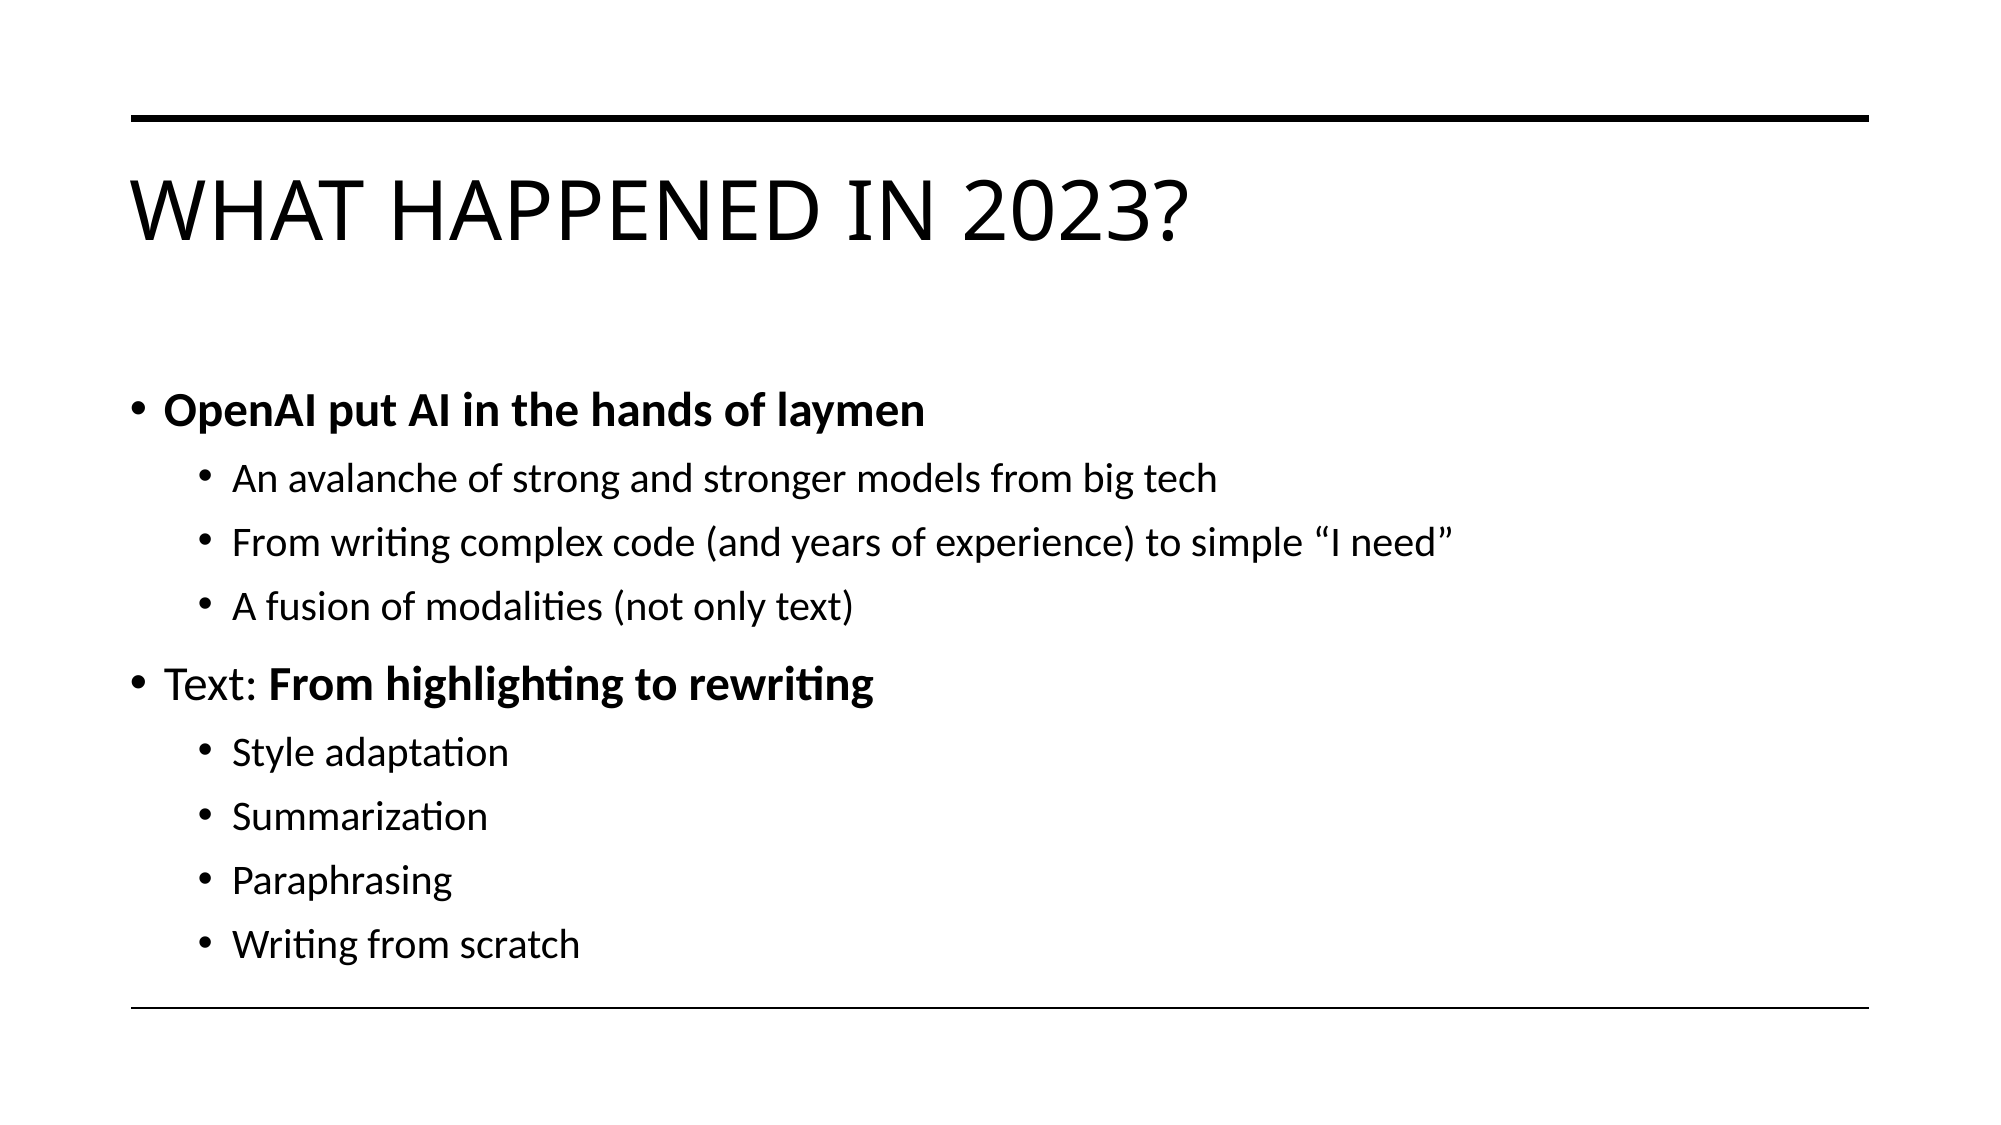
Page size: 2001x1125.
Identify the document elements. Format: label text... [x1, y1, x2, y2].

list OpenAI put AI in the hands of laymen An avalanche of strong and stronger models from big tech From writing complex code (and years of experience) to simple “I need” A fusion of modalities (not only text) Text: From highlighting to rewriting Style adaptation Summarization Paraphrasing Writing from scratch [114, 364, 1869, 978]
title WHAT HAPPENED IN 2023? [114, 149, 1869, 364]
